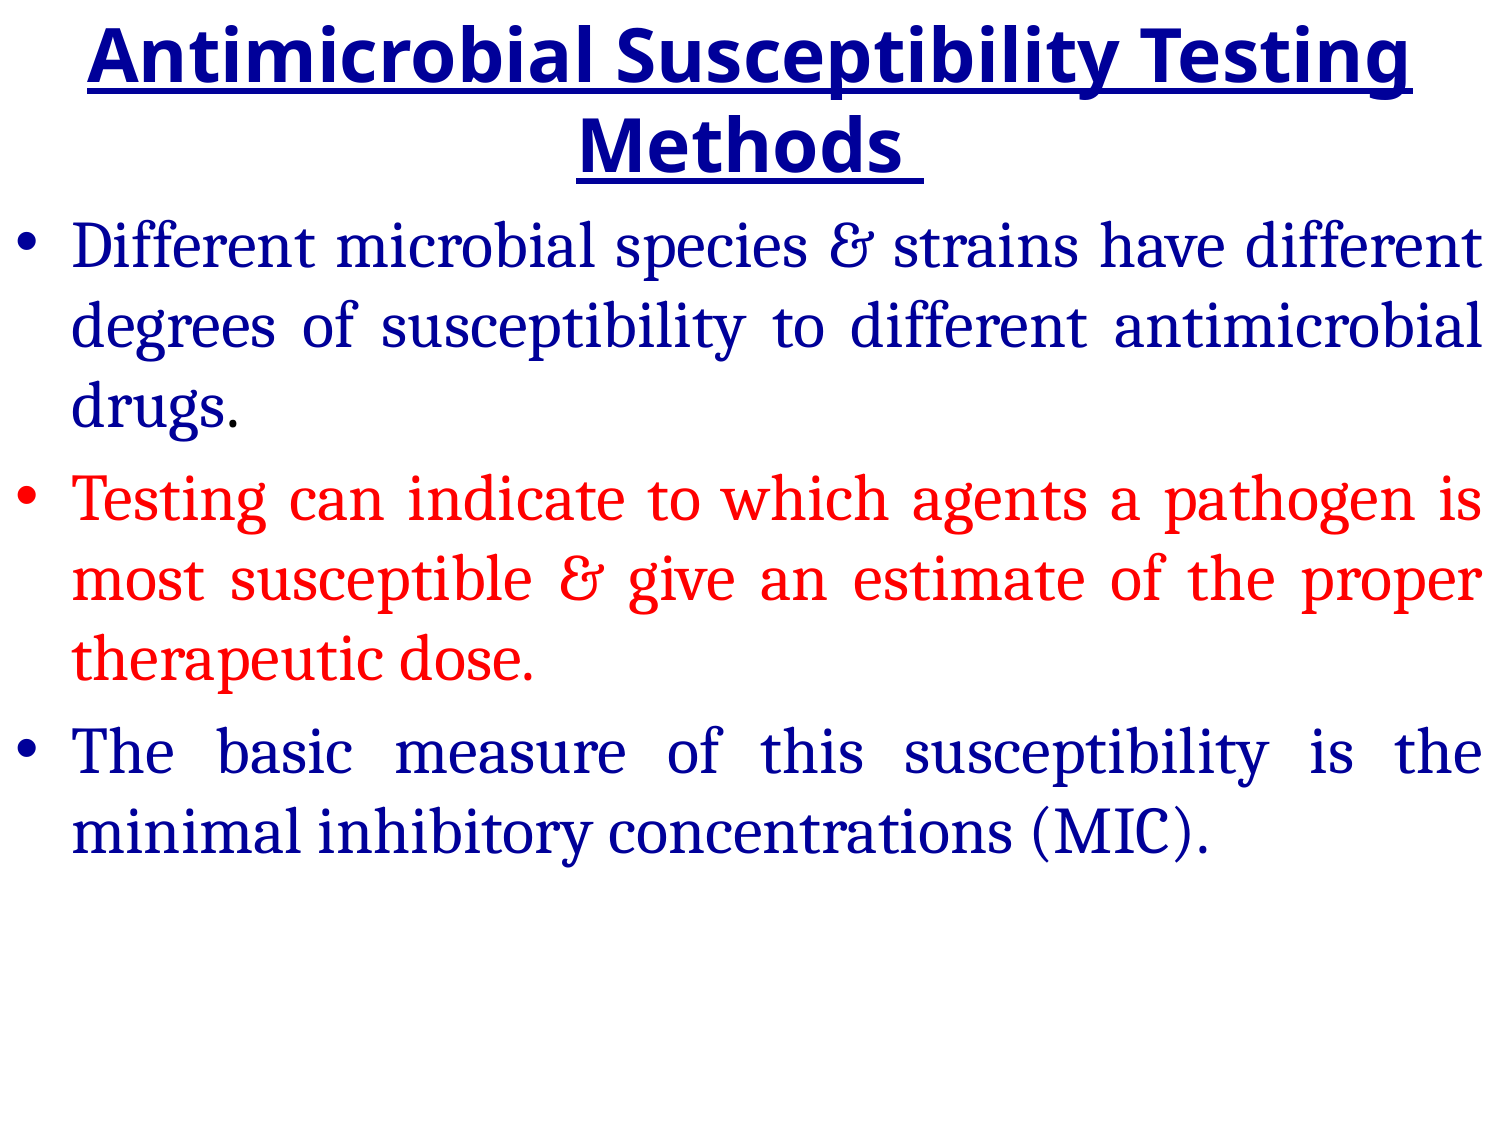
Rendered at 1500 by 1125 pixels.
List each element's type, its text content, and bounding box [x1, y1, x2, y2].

list Antimicrobial Susceptibility Testing Methods Different microbial species & strains have different degrees of susceptibility to different antimicrobial drugs. Testing can indicate to which agents a pathogen is most susceptible & give an estimate of the proper therapeutic dose. The basic measure of this susceptibility is the minimal inhibitory concentrations (MIC). [0, 0, 1500, 1093]
